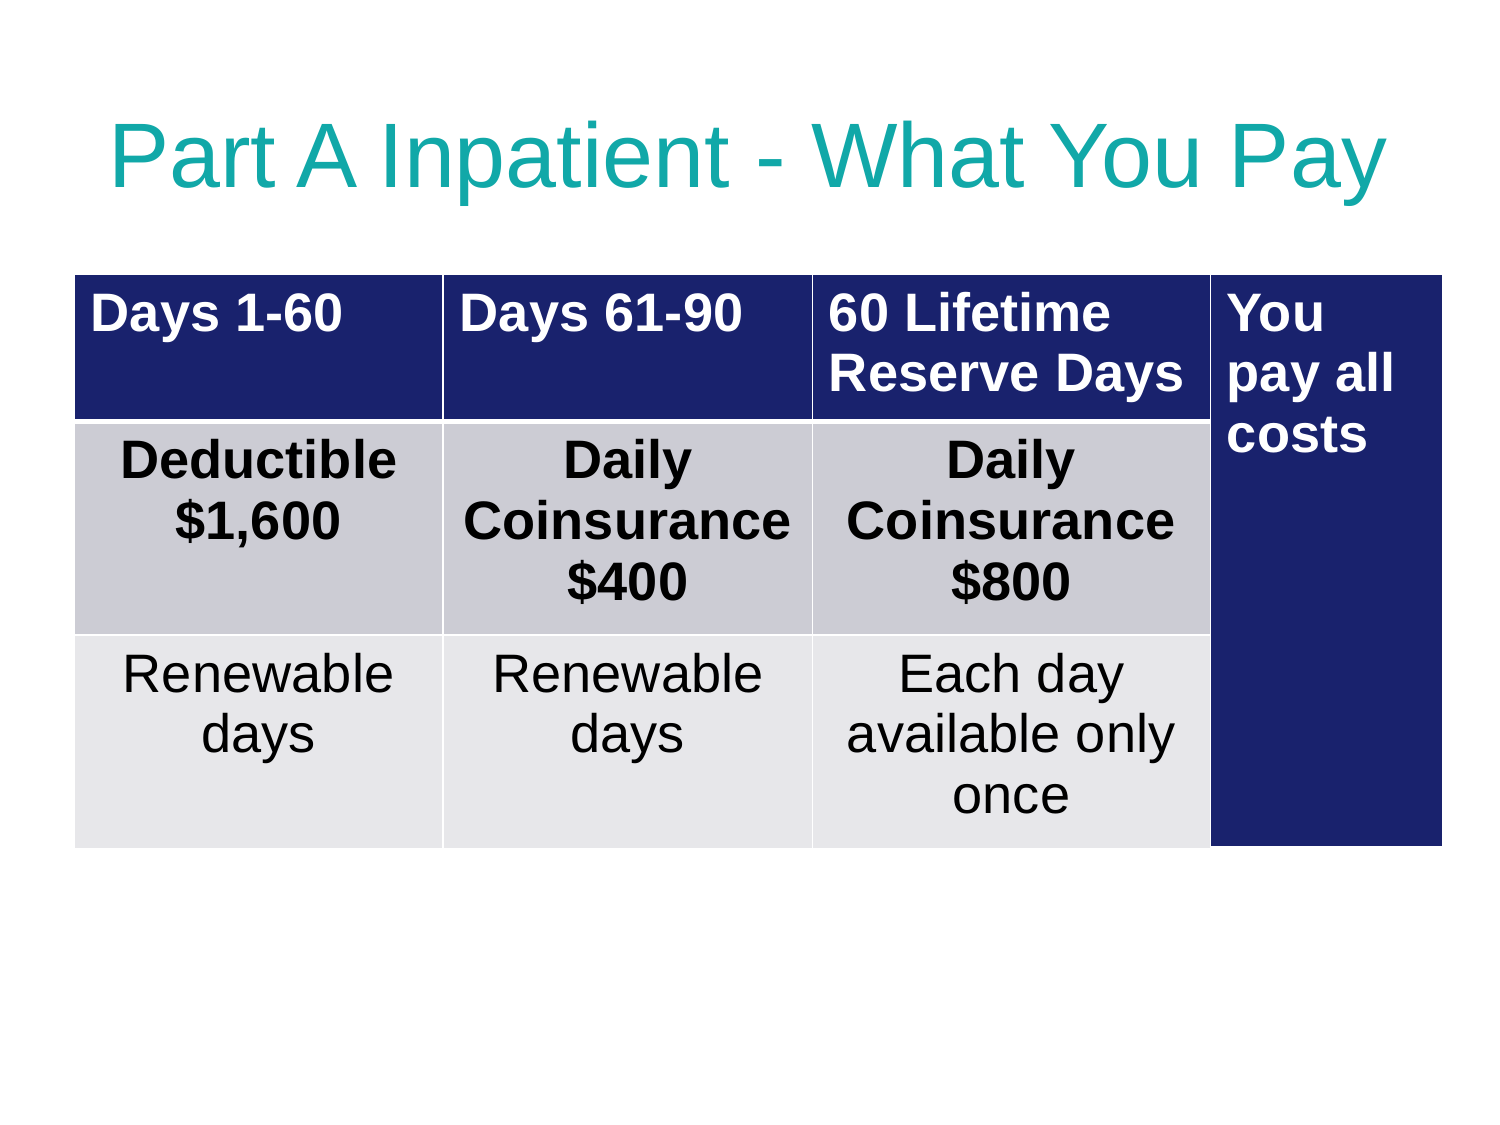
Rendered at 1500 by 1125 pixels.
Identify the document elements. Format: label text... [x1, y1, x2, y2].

table_cell Renewable days [75, 636, 442, 848]
table_header You pay all costs [1211, 275, 1442, 846]
table_cell Deductible $1,600 [75, 424, 442, 634]
table_header 60 Lifetime Reserve Days [813, 275, 1210, 419]
table_header Days 61-90 [444, 275, 812, 419]
table_cell Daily Coinsurance $400 [444, 424, 812, 634]
title Part A Inpatient - What You Pay [42, 101, 1431, 215]
table_cell Daily Coinsurance $800 [813, 424, 1210, 634]
table_cell Each day available only once [813, 636, 1210, 848]
table_cell Renewable days [444, 636, 812, 848]
table_header Days 1-60 [75, 275, 442, 419]
